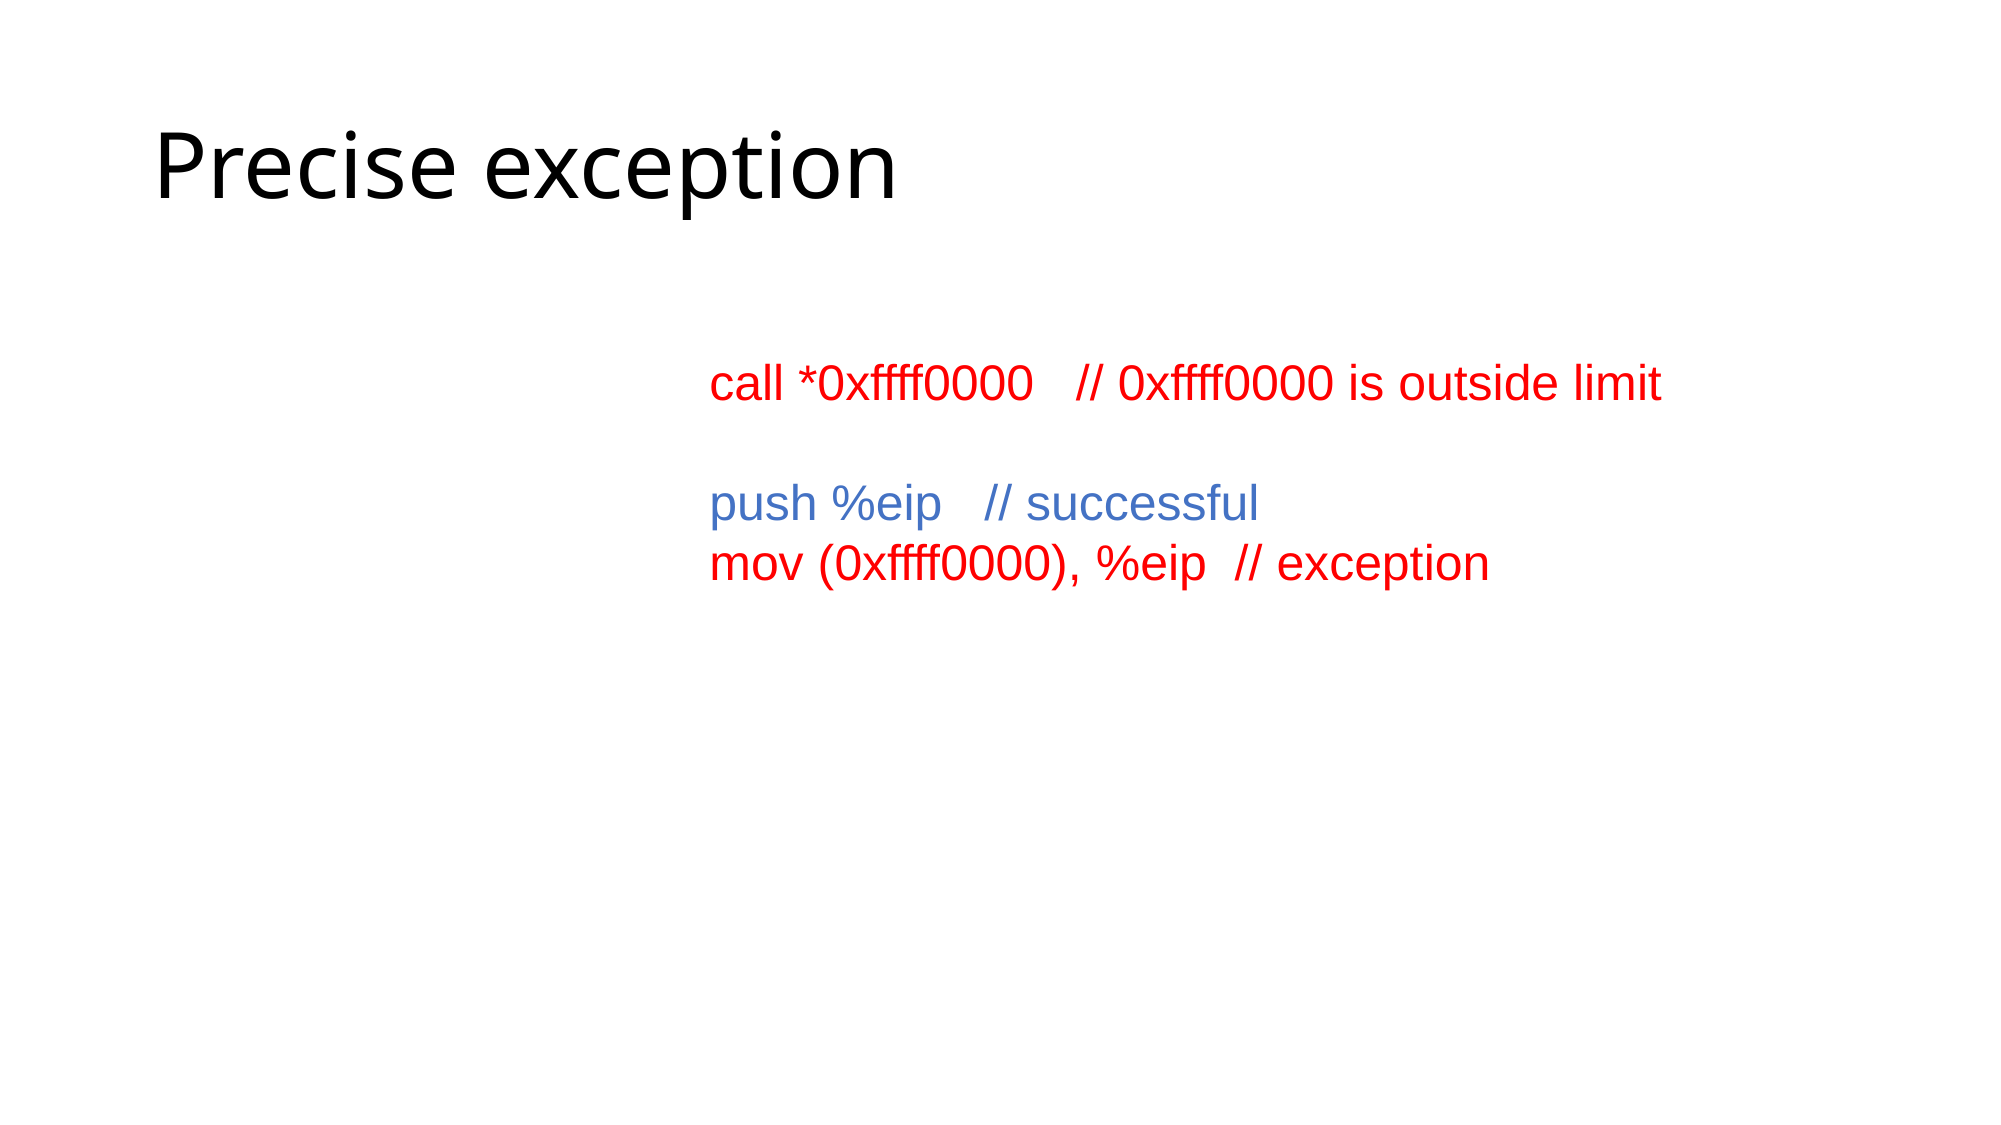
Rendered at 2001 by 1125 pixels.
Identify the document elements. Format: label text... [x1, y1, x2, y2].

title Precise exception [137, 59, 1863, 278]
text_box call *0xffff0000 // 0xffff0000 is outside limit push %eip // successful mov (0xffff0000), %eip // exception [694, 342, 1822, 598]
